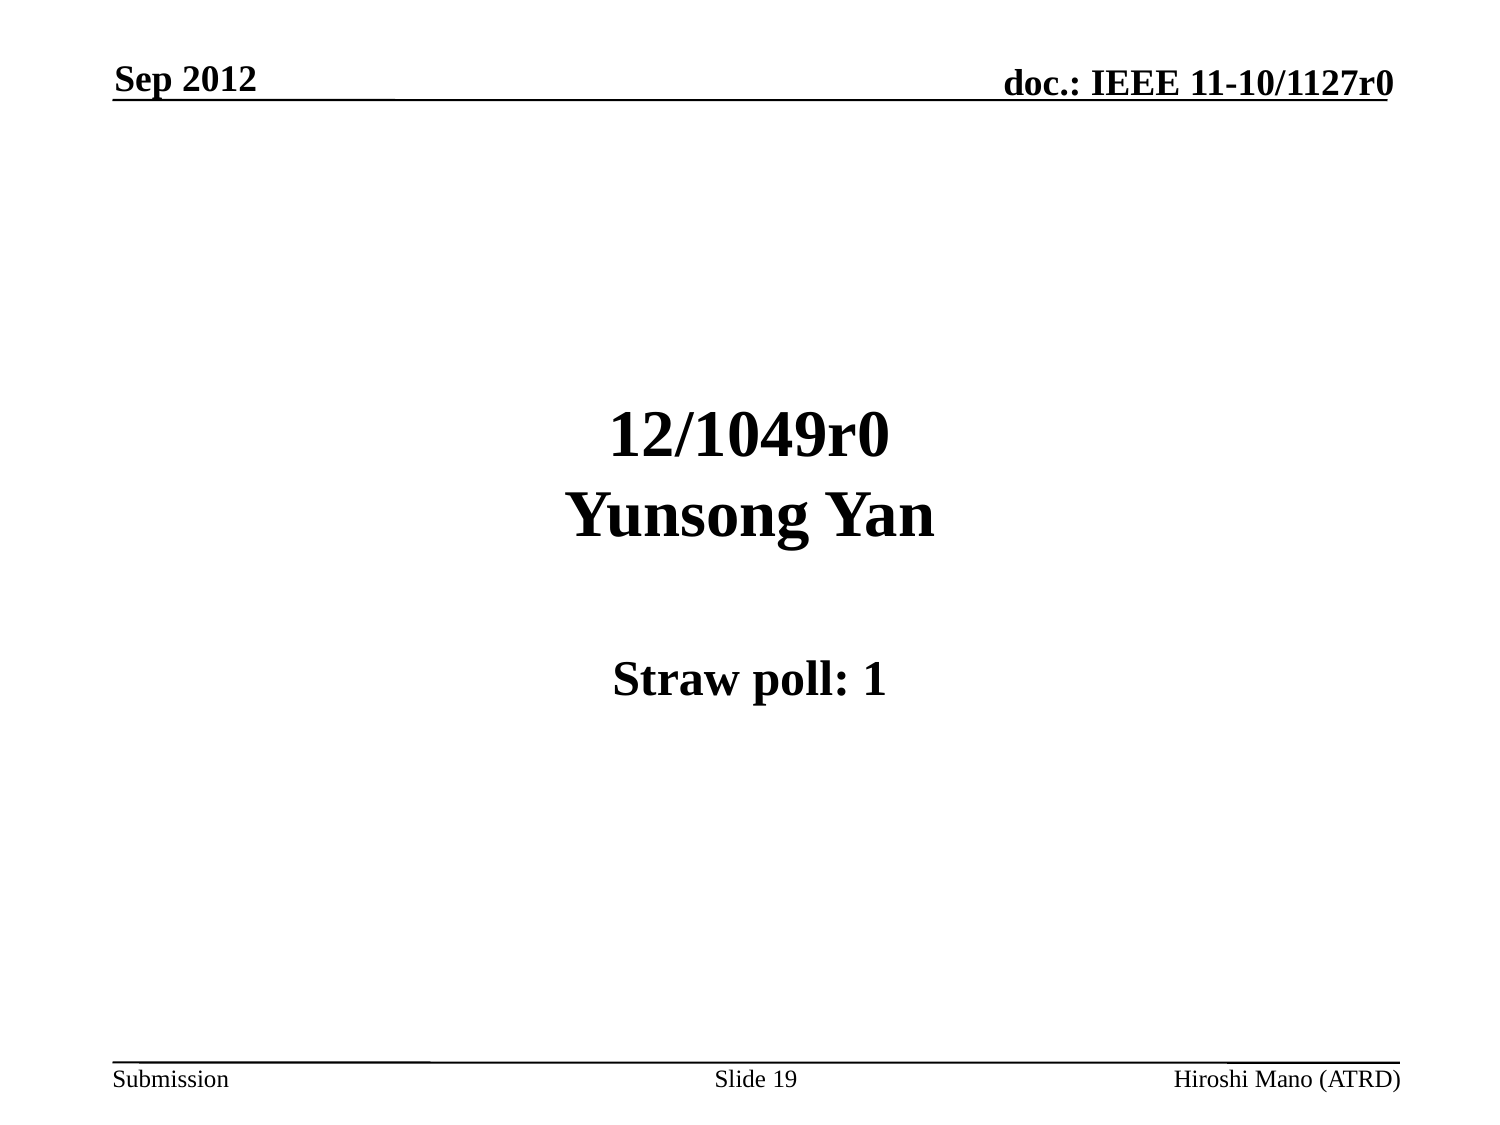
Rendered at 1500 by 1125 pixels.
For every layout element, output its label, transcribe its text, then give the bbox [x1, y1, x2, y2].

title 12/1049r0 Yunsong Yan [112, 349, 1388, 591]
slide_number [114, 54, 423, 100]
subtitle Straw poll: 1 [224, 637, 1276, 926]
slide_number Slide 19 [712, 1061, 800, 1123]
footer Hiroshi Mano (ATRD) [878, 1061, 1402, 1093]
